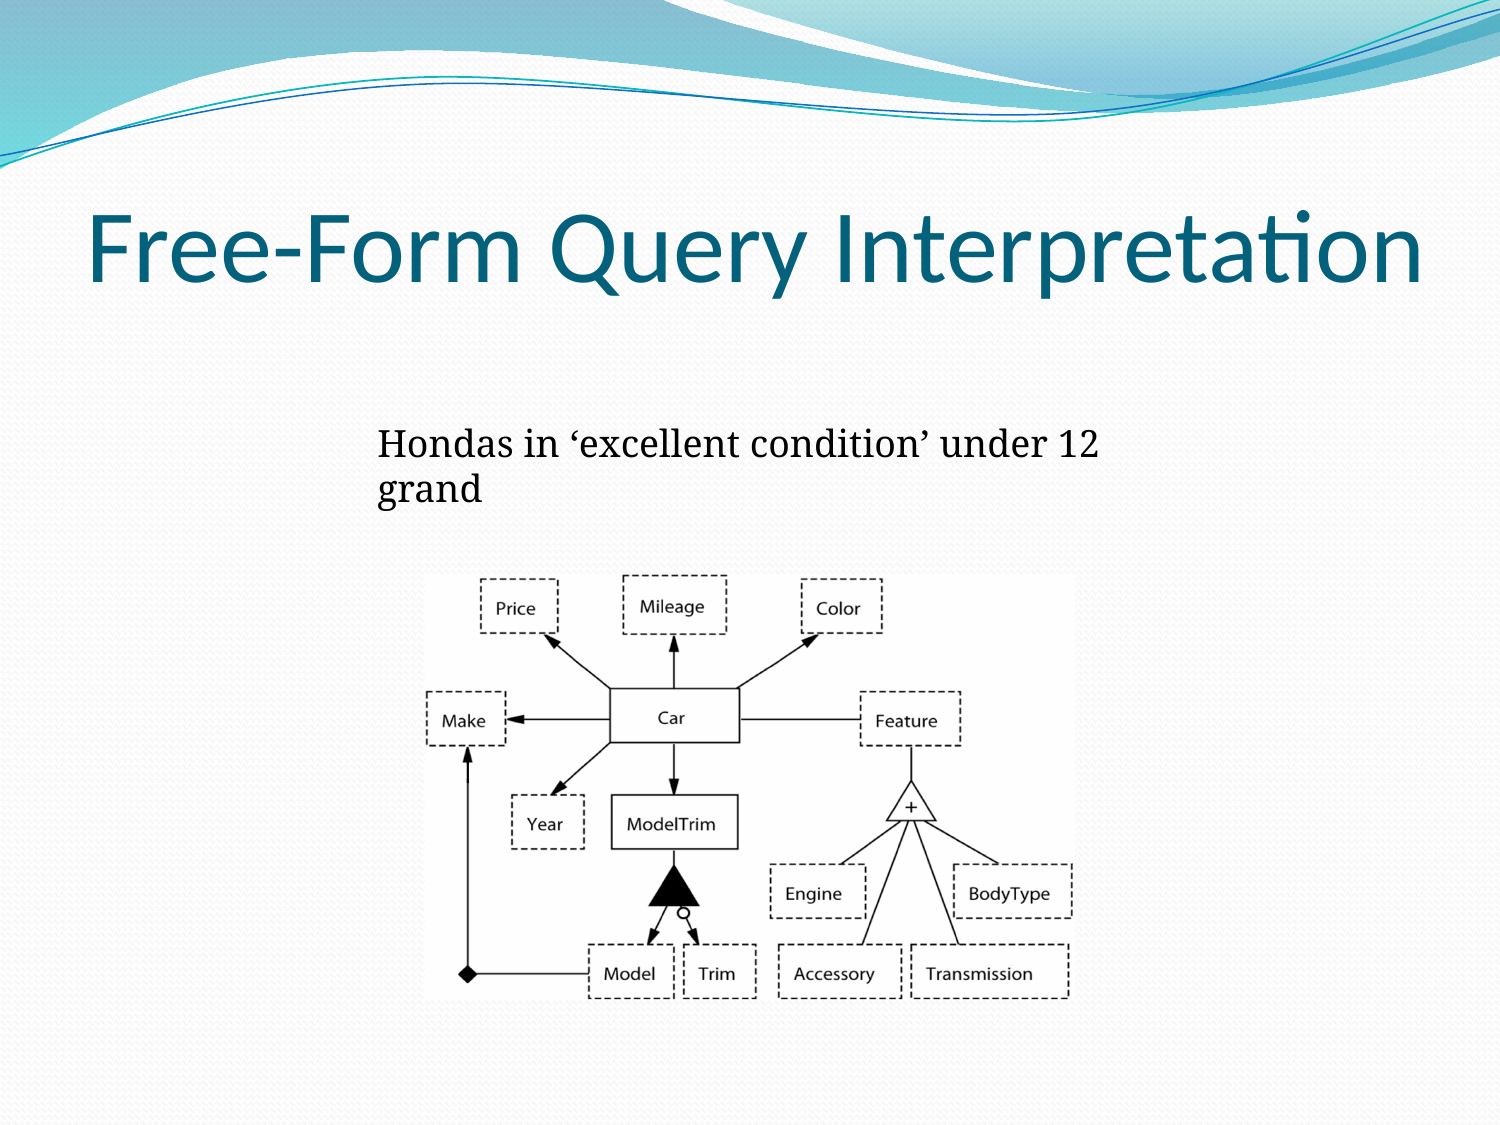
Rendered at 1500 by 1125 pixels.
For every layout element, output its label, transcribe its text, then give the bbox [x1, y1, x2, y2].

text_box Hondas in ‘excellent condition’ under 12 grand [362, 412, 1138, 518]
picture [424, 574, 1076, 1001]
title Free-Form Query Interpretation [75, 115, 1438, 303]
